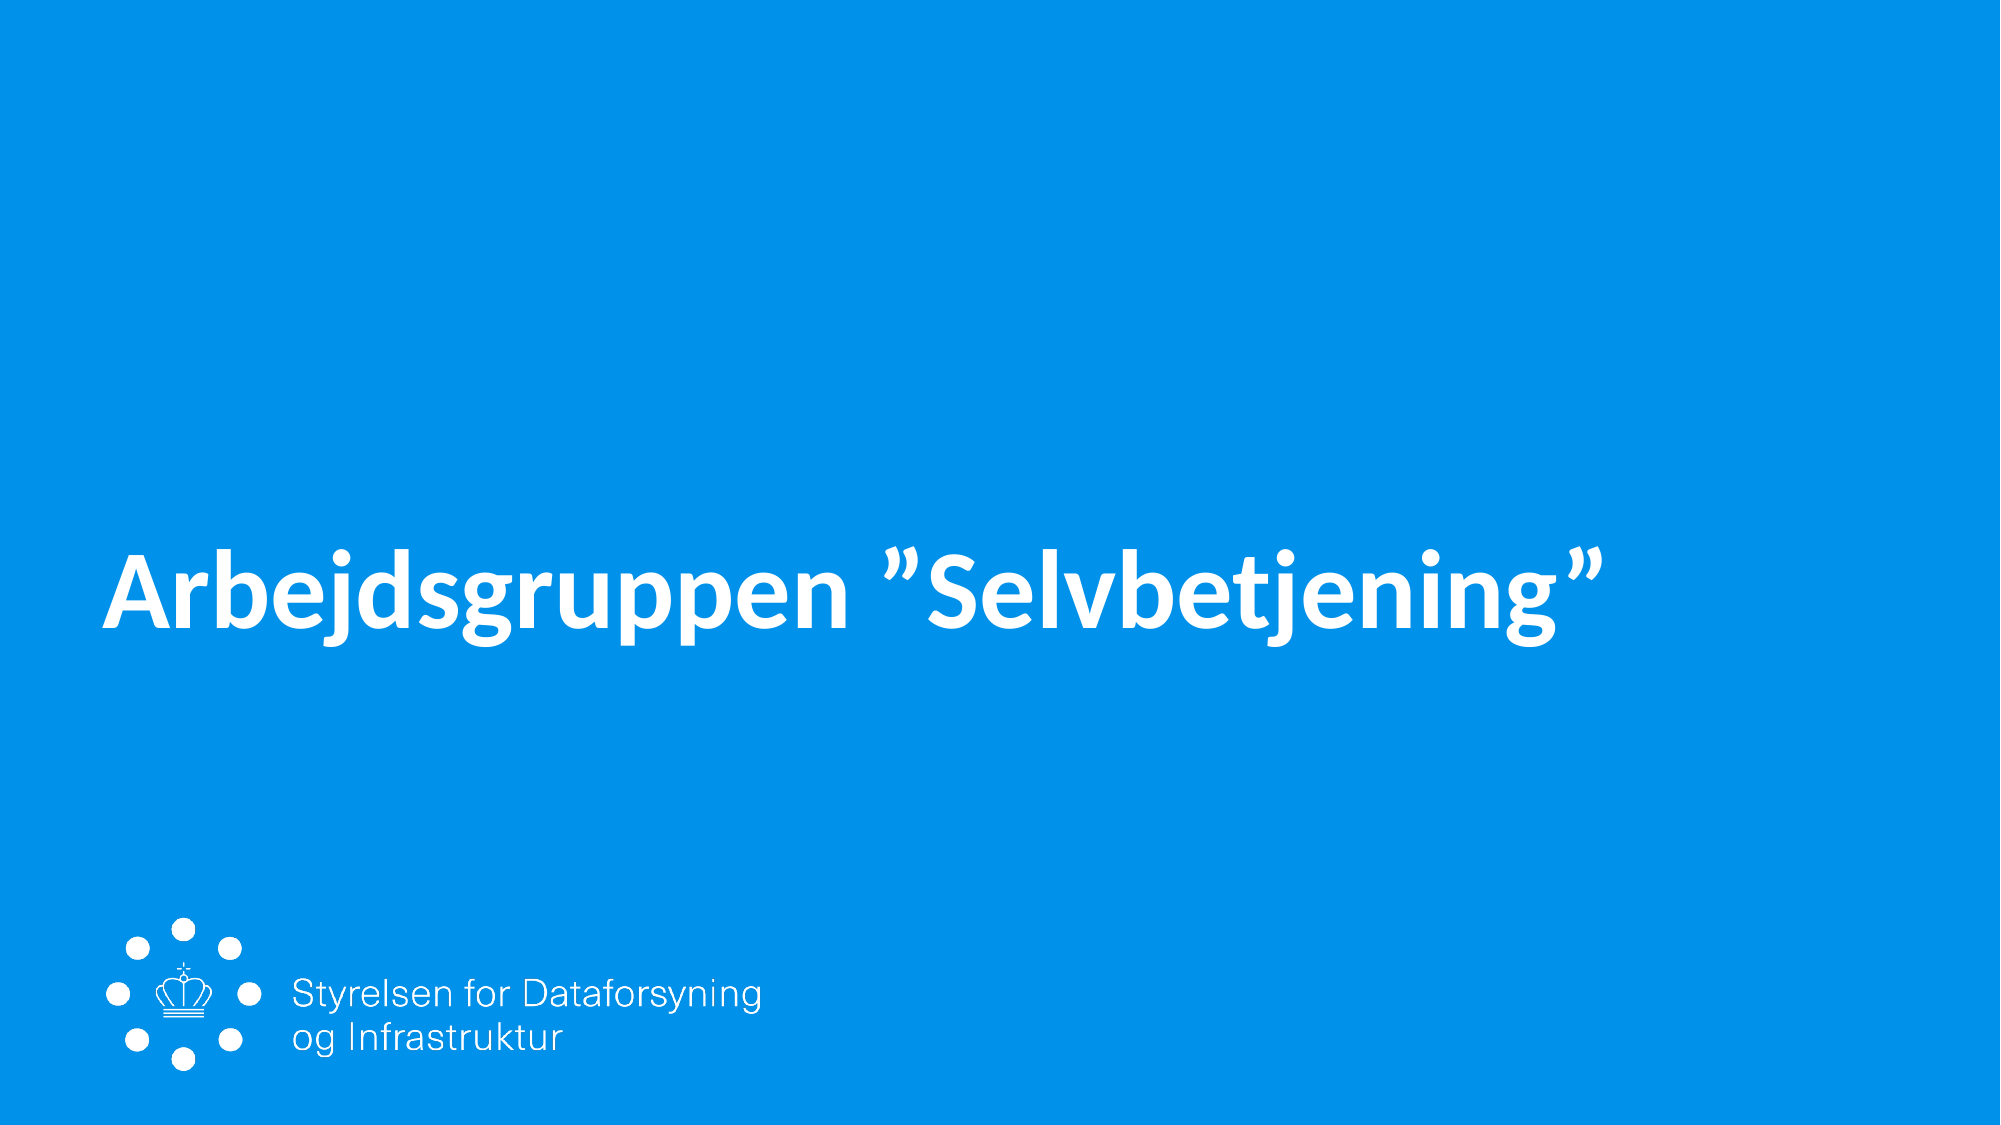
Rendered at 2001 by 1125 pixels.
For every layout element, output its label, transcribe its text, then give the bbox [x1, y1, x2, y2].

picture [79, 887, 834, 1101]
title Arbejdsgruppen ”Selvbetjening” [102, 398, 1898, 653]
